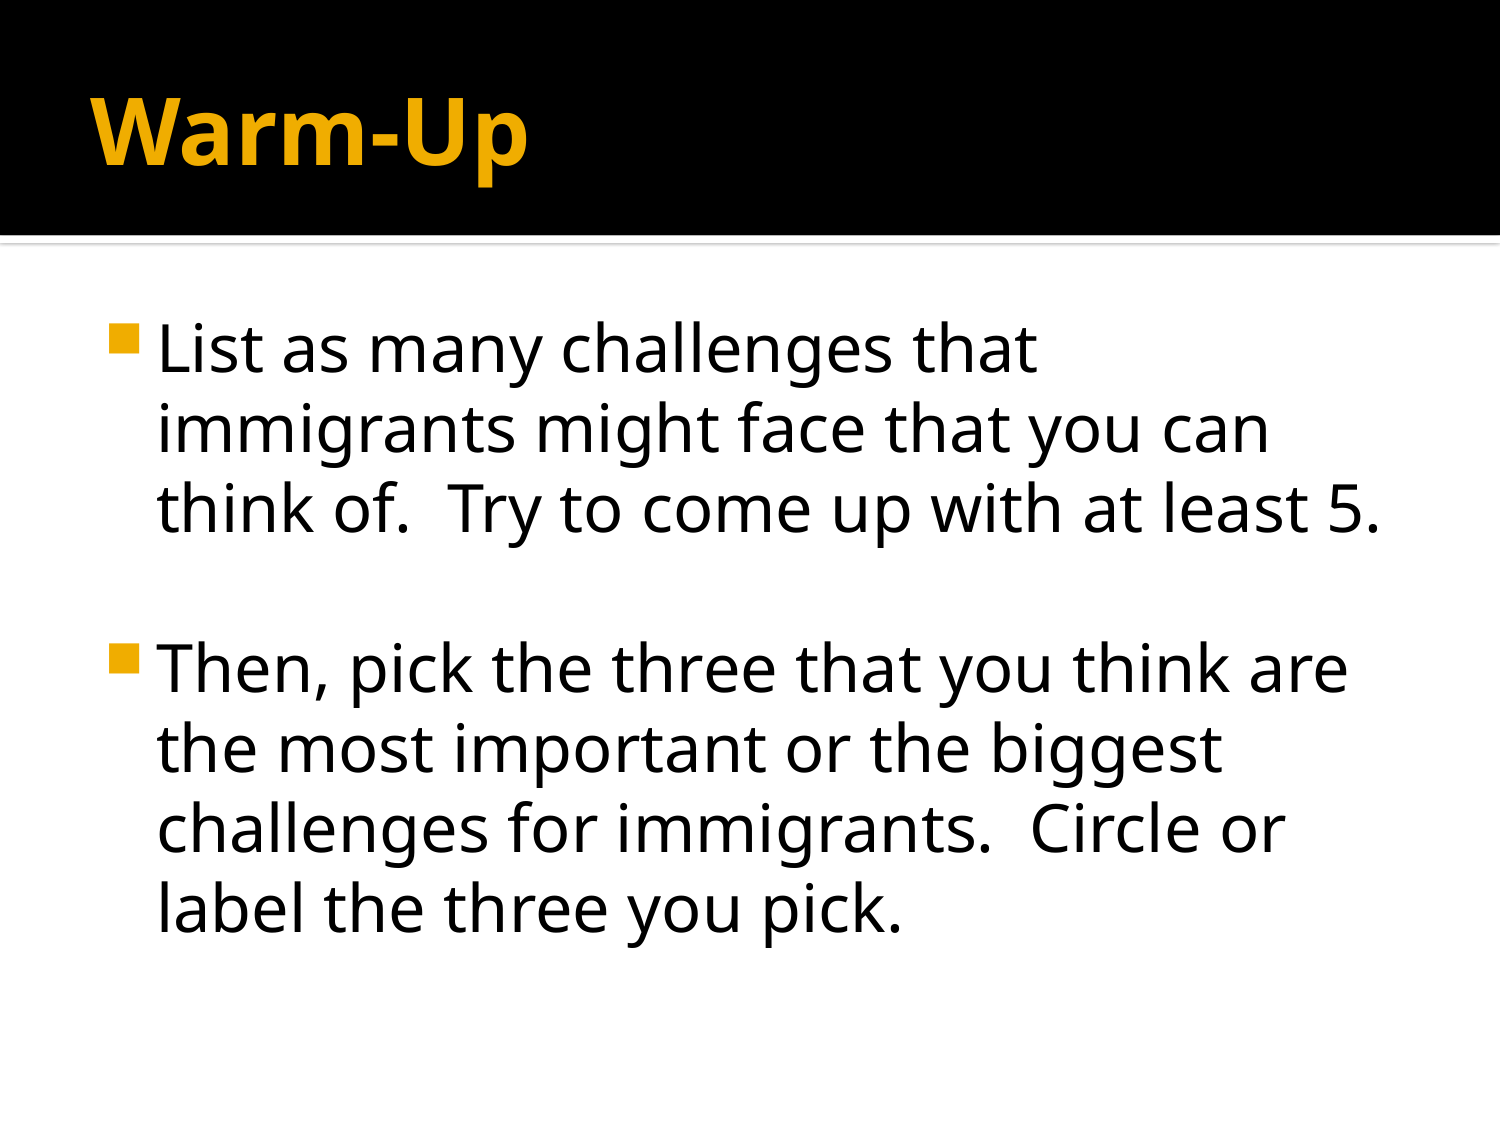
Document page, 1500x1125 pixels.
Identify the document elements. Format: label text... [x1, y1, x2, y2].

list List as many challenges that immigrants might face that you can think of. Try to come up with at least 5. Then, pick the three that you think are the most important or the biggest challenges for immigrants. Circle or label the three you pick. [75, 291, 1425, 1050]
title Warm-Up [75, 25, 1425, 231]
